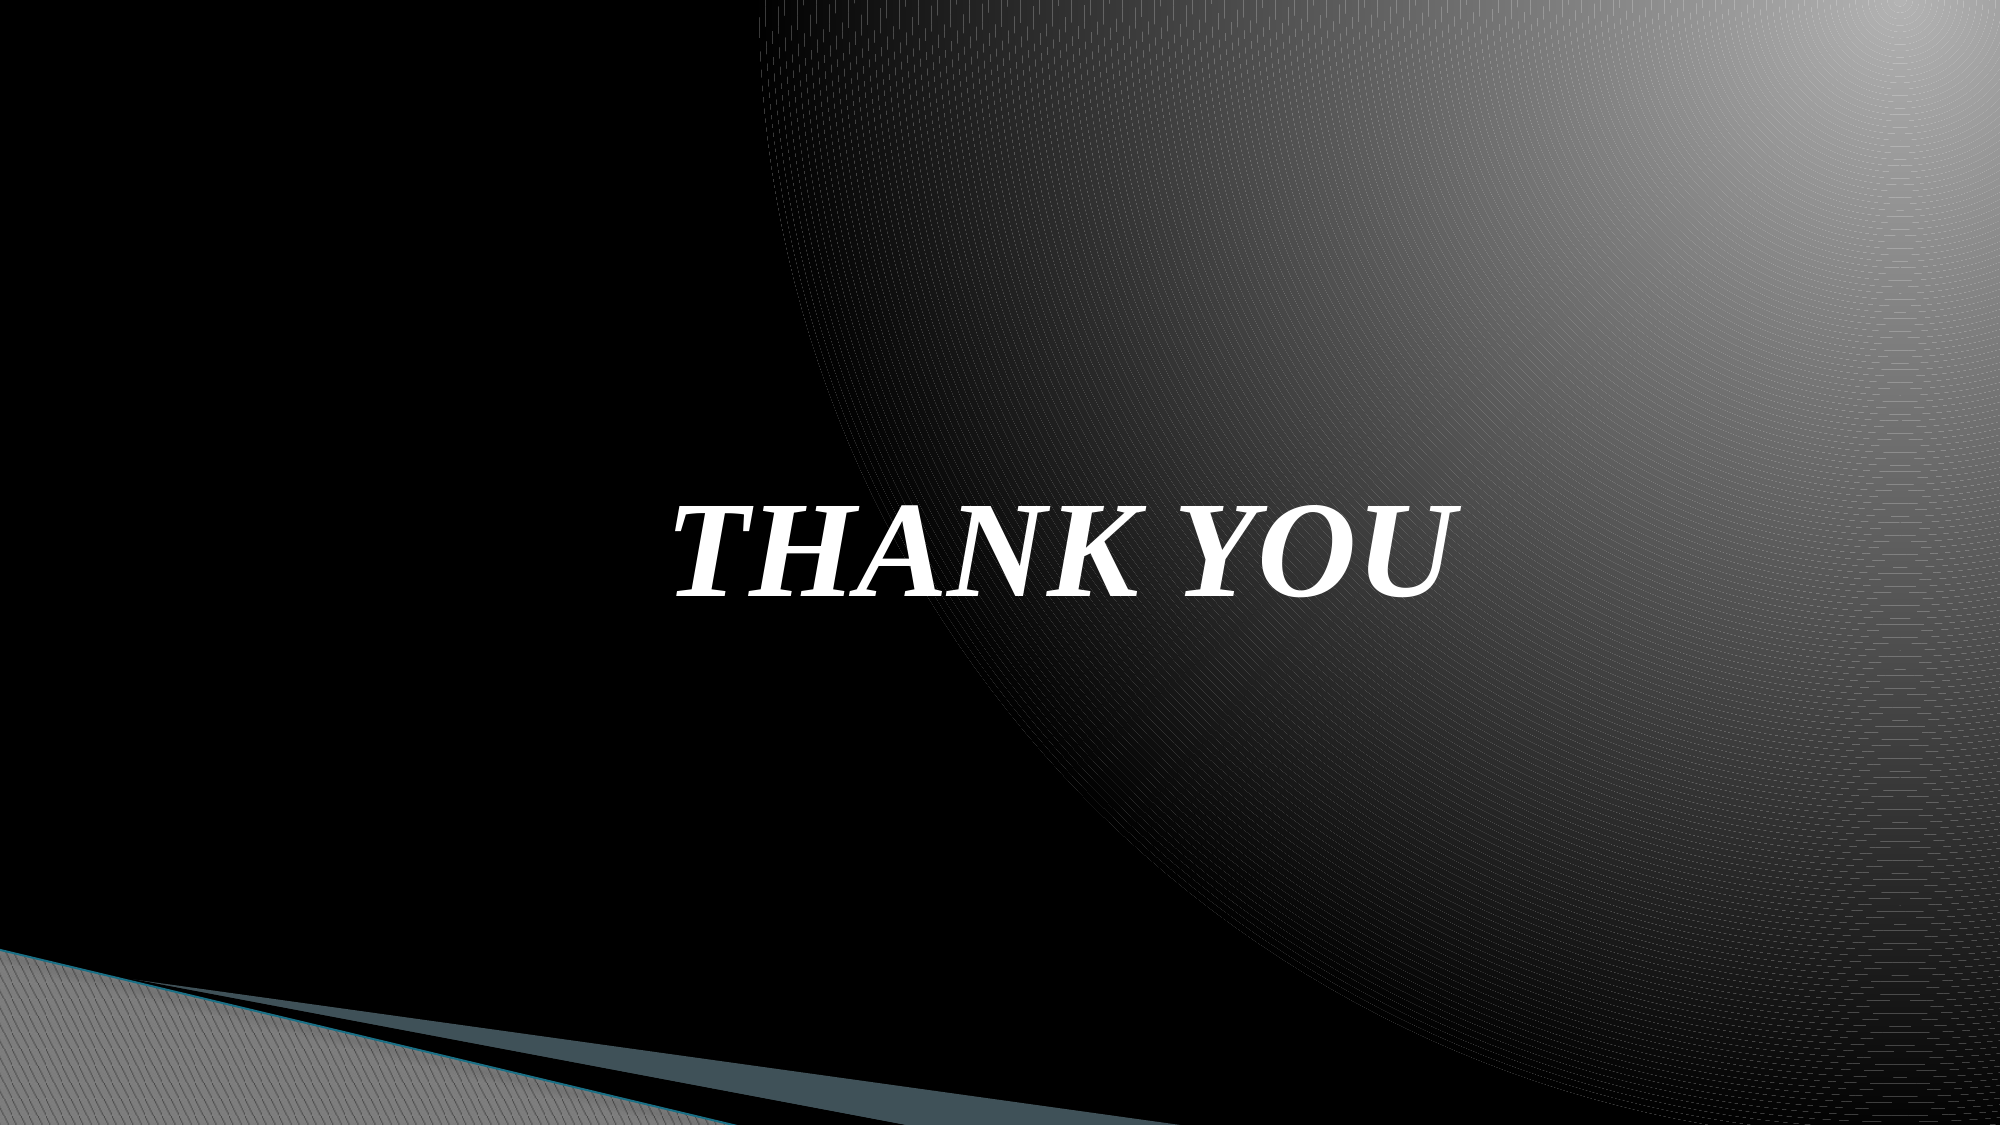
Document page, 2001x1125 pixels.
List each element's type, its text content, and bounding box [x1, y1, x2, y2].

picture [0, 952, 724, 1125]
title THANK YOU [634, 146, 1488, 936]
